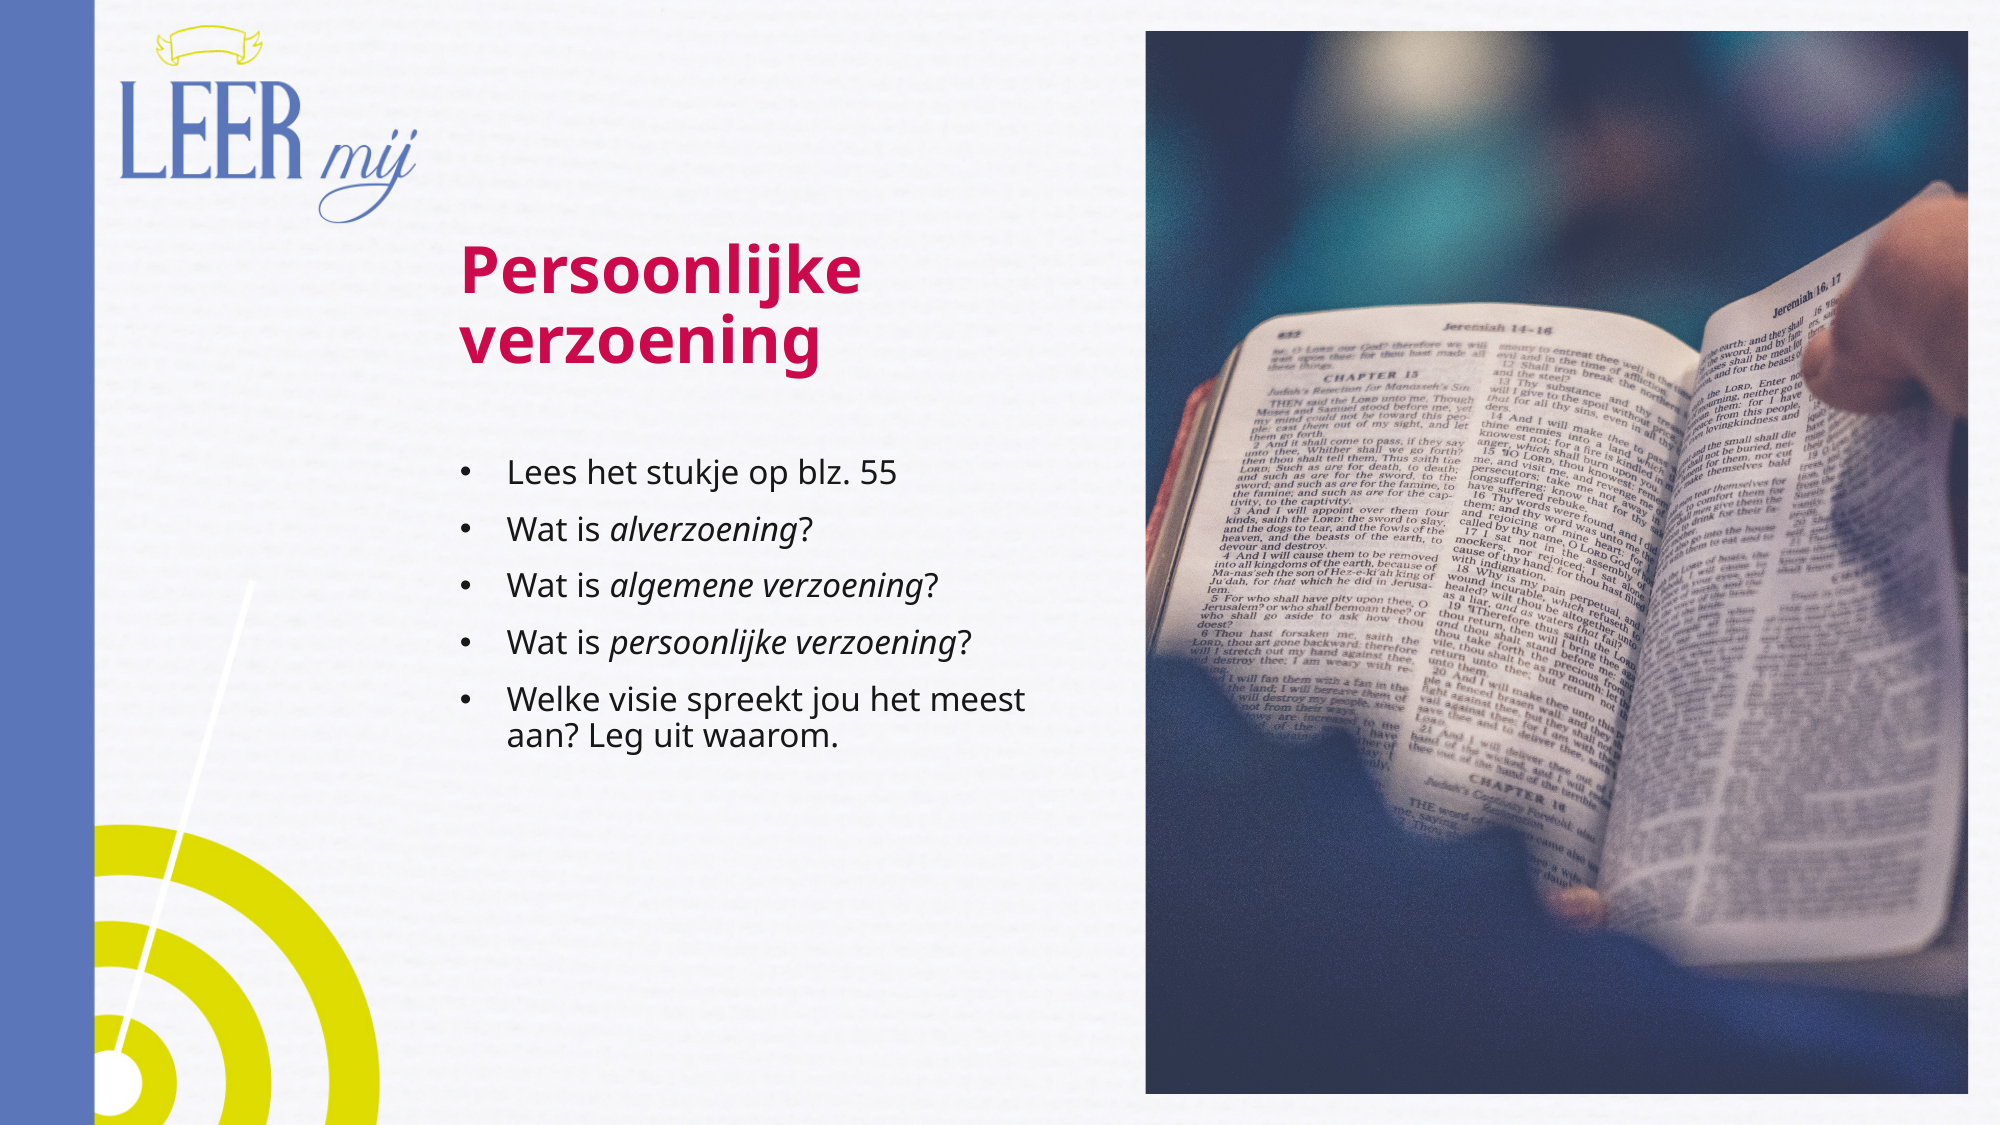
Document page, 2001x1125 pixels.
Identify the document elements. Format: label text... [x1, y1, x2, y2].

picture [0, 0, 2001, 1125]
list Lees het stukje op blz. 55 Wat is alverzoening? Wat is algemene verzoening? Wat is persoonlijke verzoening? Welke visie spreekt jou het meest aan? Leg uit waarom. [444, 448, 1105, 968]
title Persoonlijke verzoening [444, 229, 1102, 386]
